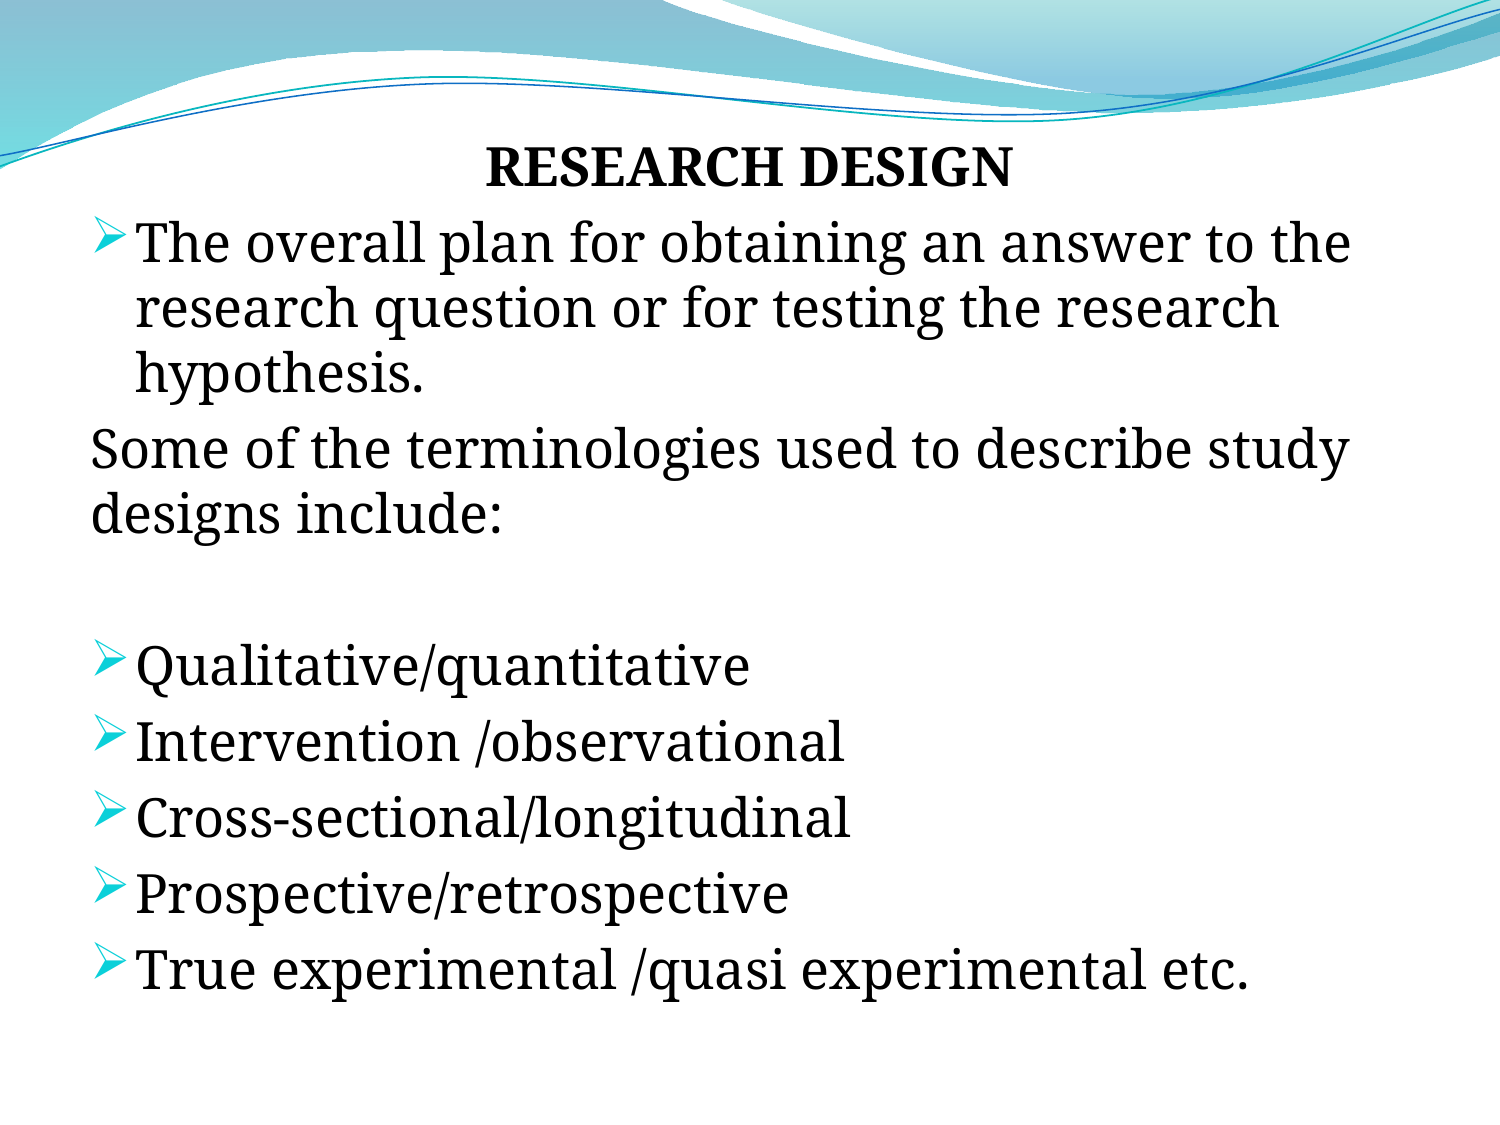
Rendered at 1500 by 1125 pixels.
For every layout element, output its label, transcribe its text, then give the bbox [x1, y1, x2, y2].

list RESEARCH DESIGN The overall plan for obtaining an answer to the research question or for testing the research hypothesis. Some of the terminologies used to describe study designs include: Qualitative/quantitative Intervention /observational Cross-sectional/longitudinal Prospective/retrospective True experimental /quasi experimental etc. [75, 125, 1425, 1038]
